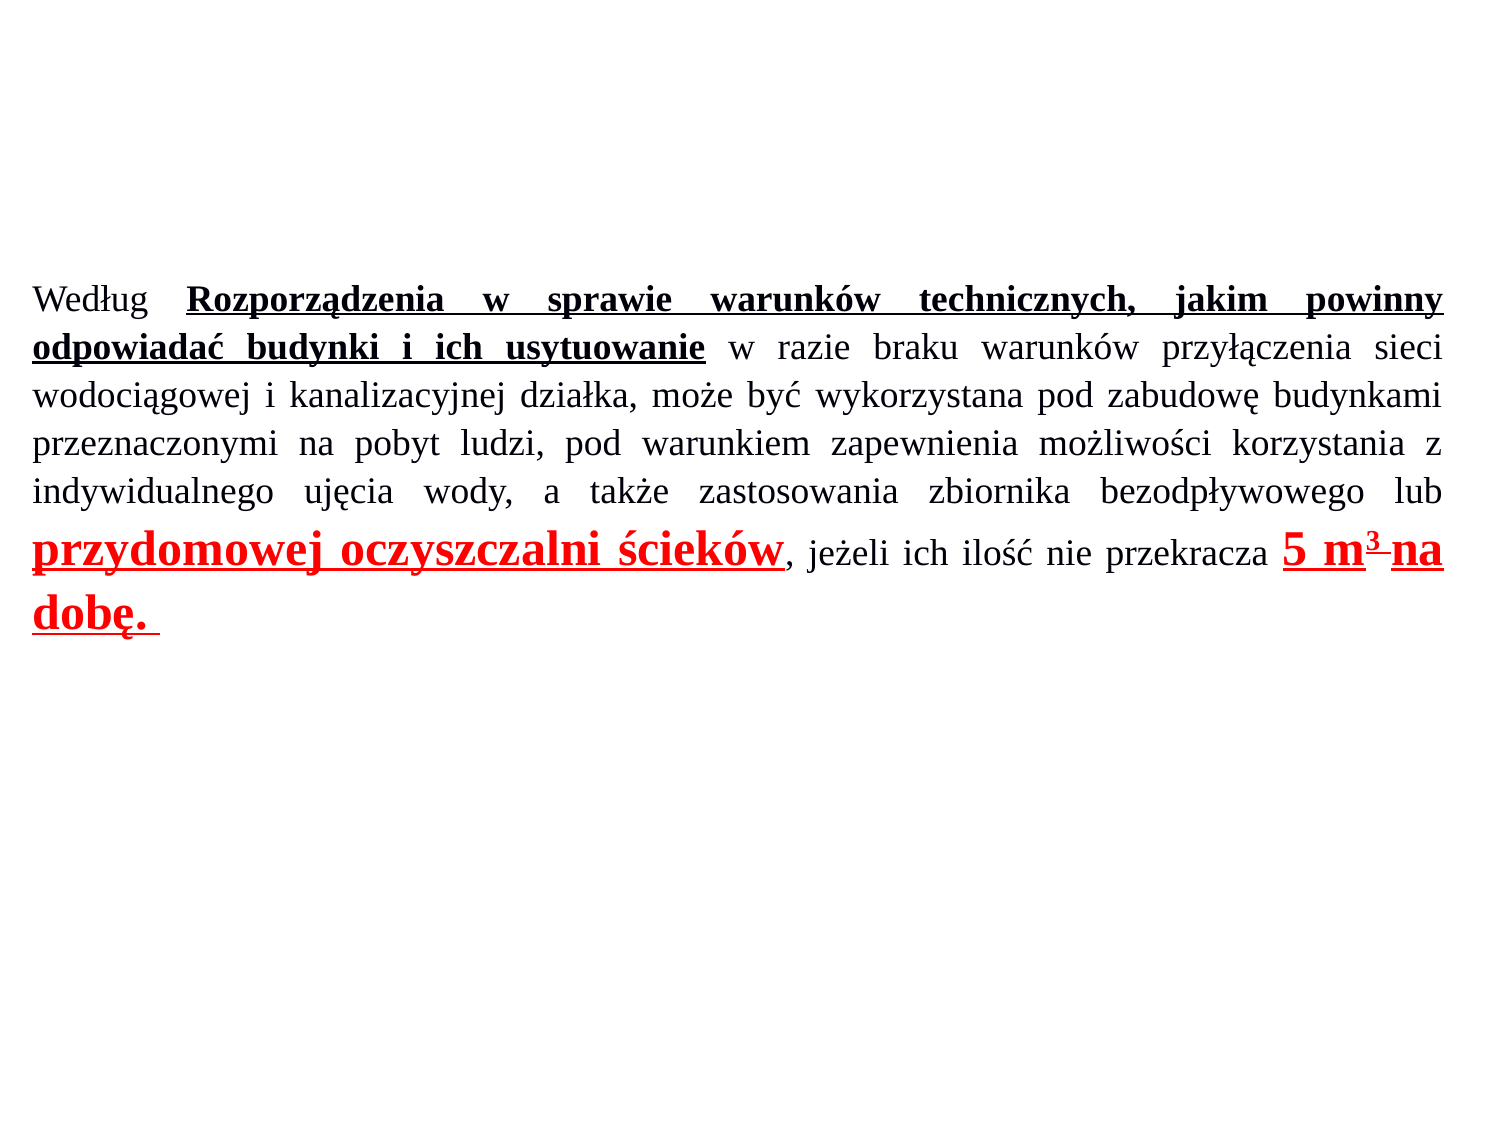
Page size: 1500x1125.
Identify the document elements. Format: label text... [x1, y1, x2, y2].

text_box Według Rozporządzenia w sprawie warunków technicznych, jakim powinny odpowiadać budynki i ich usytuowanie w razie braku warunków przyłączenia sieci wodociągowej i kanalizacyjnej działka, może być wykorzystana pod zabudowę budynkami przeznaczonymi na pobyt ludzi, pod warunkiem zapewnienia możliwości korzystania z indywidualnego ujęcia wody, a także zastosowania zbiornika bezodpływowego lub przydomowej oczyszczalni ścieków, jeżeli ich ilość nie przekracza 5 m3 na dobę. [17, 263, 1459, 712]
